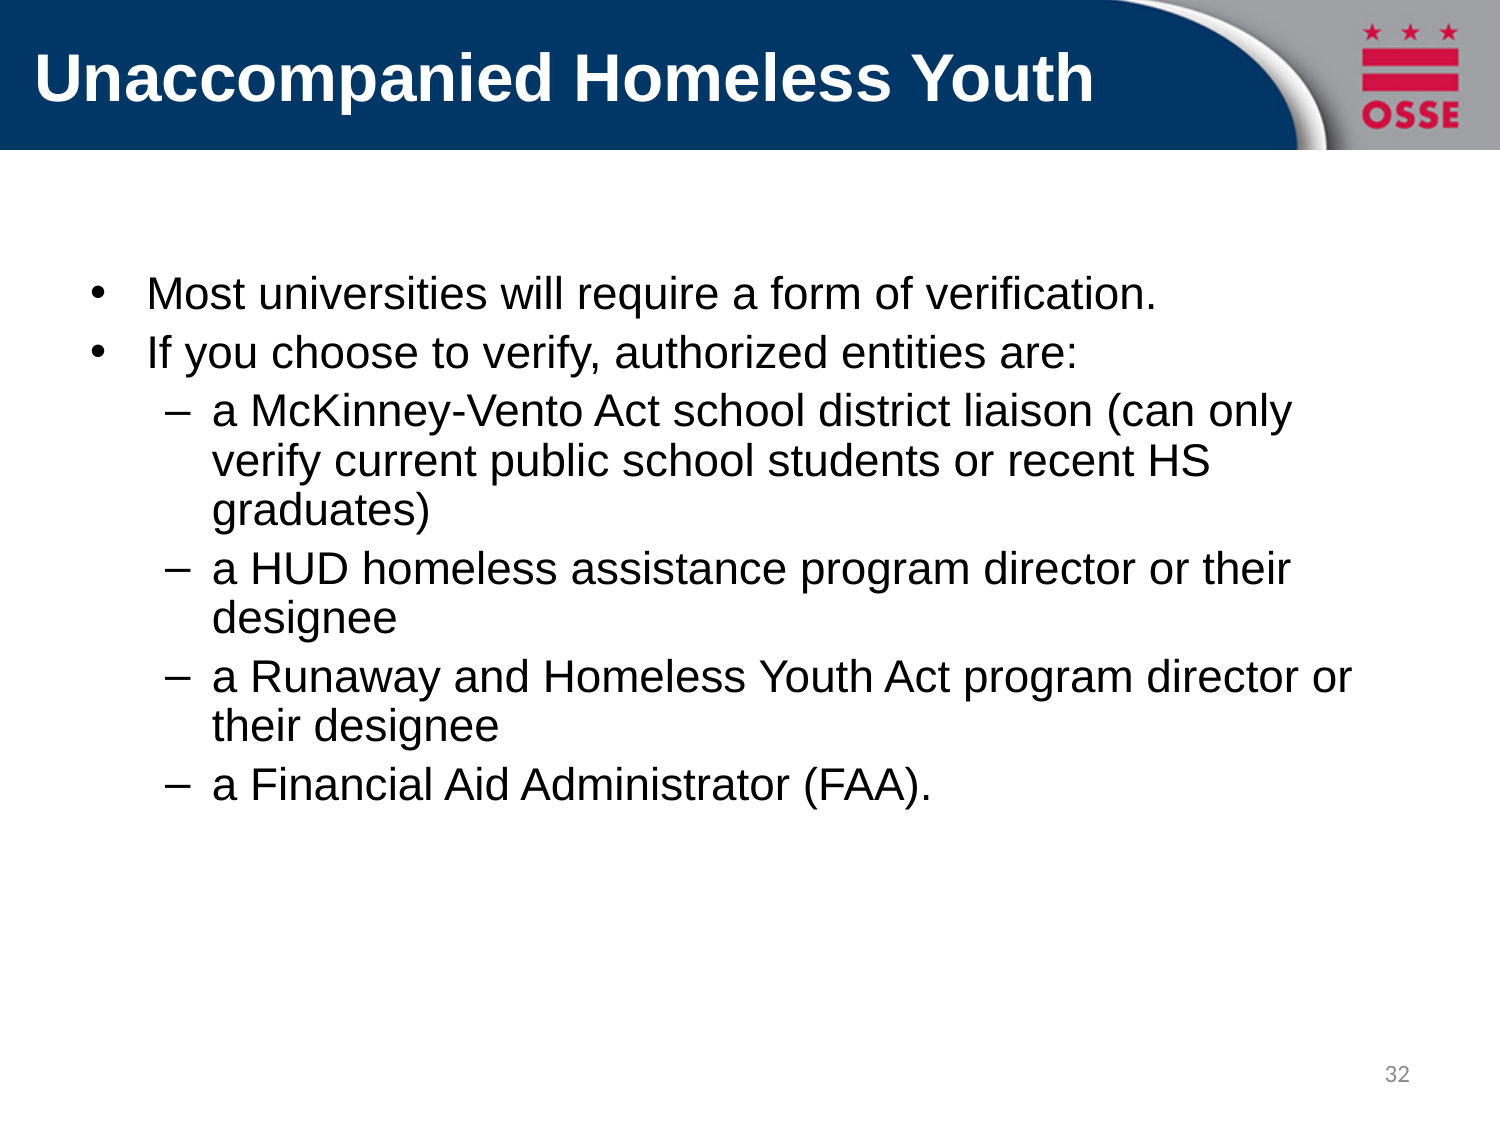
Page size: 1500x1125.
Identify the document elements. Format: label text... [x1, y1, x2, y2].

list Most universities will require a form of verification. If you choose to verify, authorized entities are: a McKinney-Vento Act school district liaison (can only verify current public school students or recent HS graduates) a HUD homeless assistance program director or their designee a Runaway and Homeless Youth Act program director or their designee a Financial Aid Administrator (FAA). [75, 262, 1425, 1005]
picture [0, 0, 1500, 150]
title Unaccompanied Homeless Youth [19, 17, 1136, 132]
slide_number 32 [1074, 1042, 1425, 1103]
